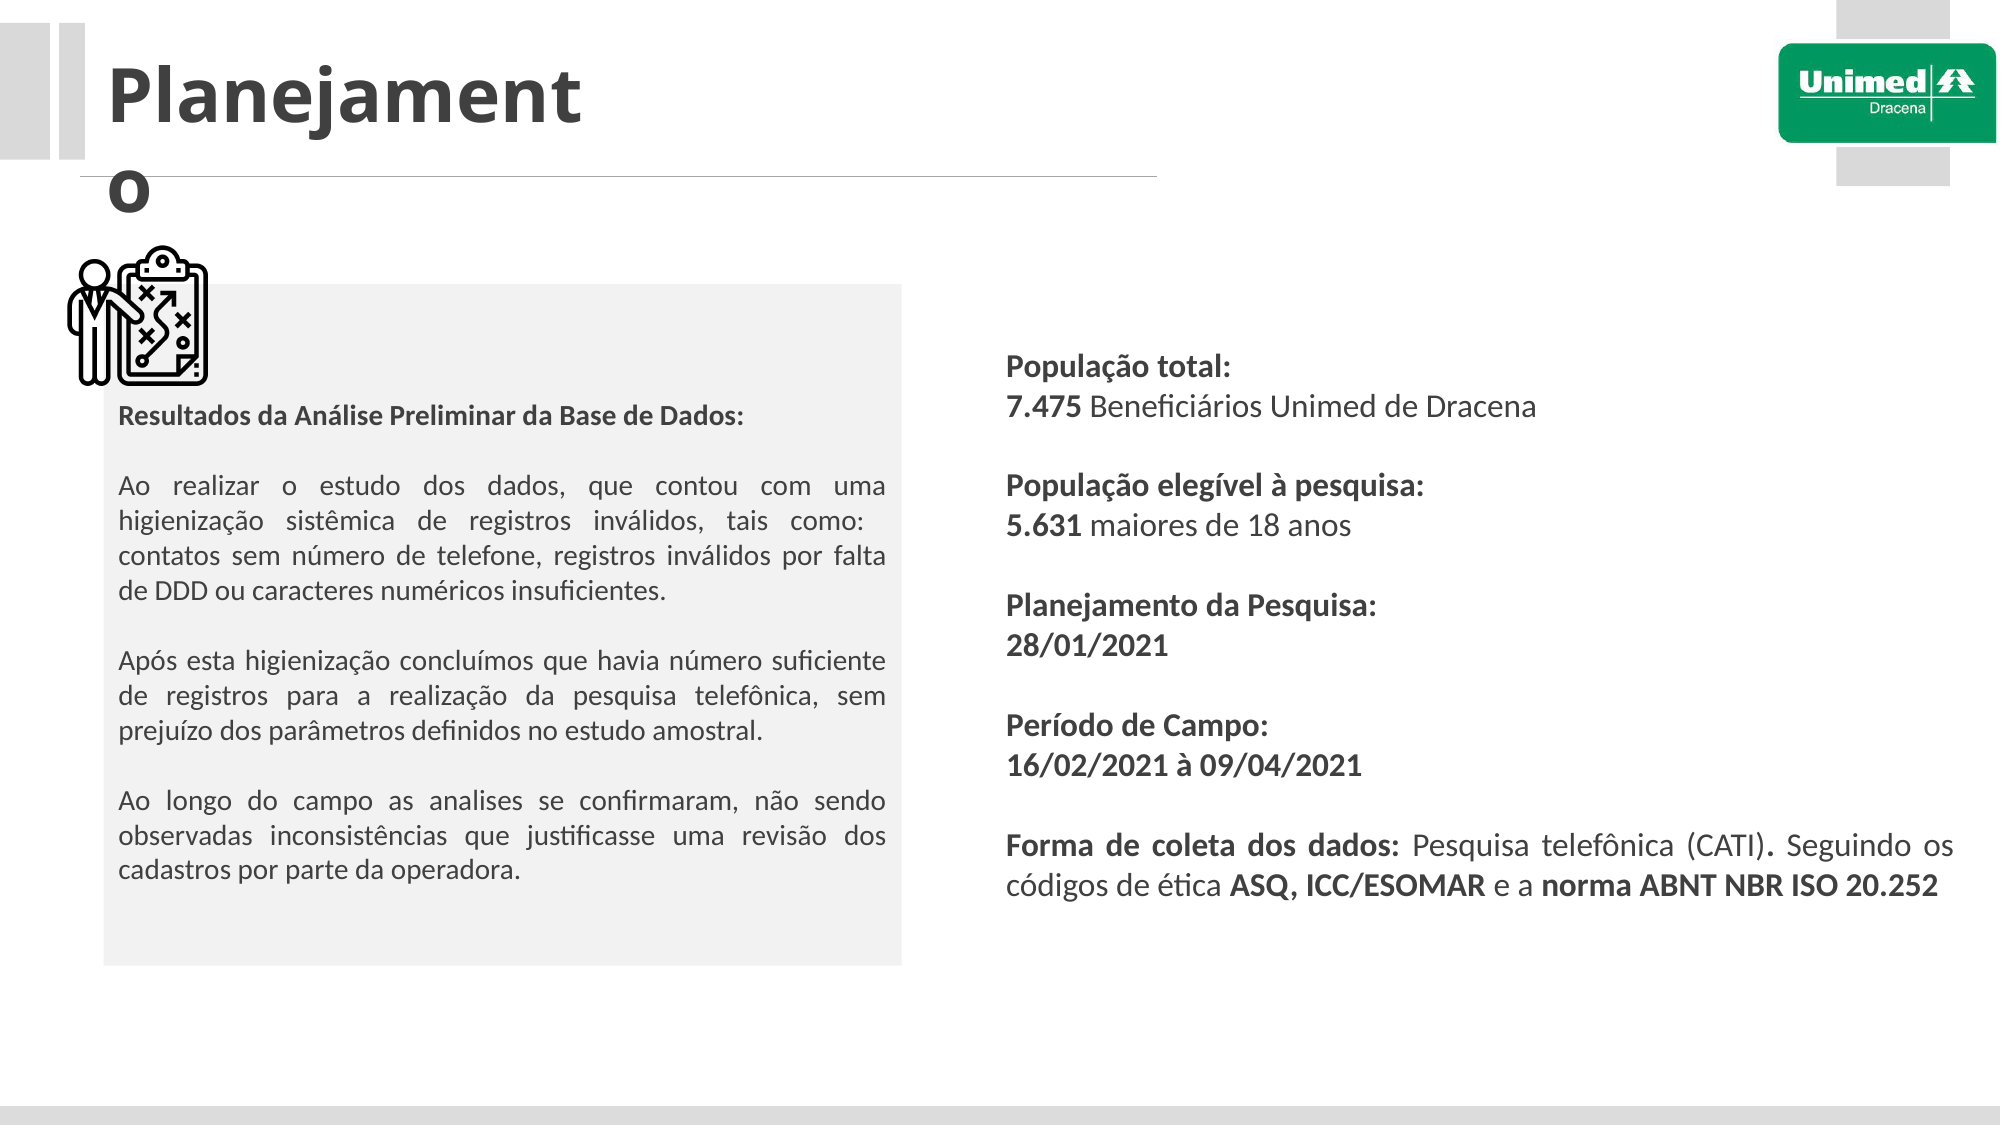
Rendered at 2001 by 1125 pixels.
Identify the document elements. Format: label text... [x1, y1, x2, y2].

picture [65, 243, 210, 388]
text_box Planejamento [91, 39, 609, 235]
text_box População total: 7.475 Beneficiários Unimed de Dracena População elegível à pesquisa: 5.631 maiores de 18 anos Planejamento da Pesquisa: 28/01/2021 Período de Campo: 16/02/2021 à 09/04/2021 Forma de coleta dos dados: Pesquisa telefônica (CATI). Seguindo os códigos de ética ASQ, ICC/ESOMAR e a norma ABNT NBR ISO 20.252 [991, 336, 1969, 911]
picture [1774, 39, 2000, 147]
text_box Resultados da Análise Preliminar da Base de Dados: Ao realizar o estudo dos dados, que contou com uma higienização sistêmica de registros inválidos, tais como: contatos sem número de telefone, registros inválidos por falta de DDD ou caracteres numéricos insuficientes. Após esta higienização concluímos que havia número suficiente de registros para a realização da pesquisa telefônica, sem prejuízo dos parâmetros definidos no estudo amostral. Ao longo do campo as analises se confirmaram, não sendo observadas inconsistências que justificasse uma revisão dos cadastros por parte da operadora. [103, 284, 902, 966]
